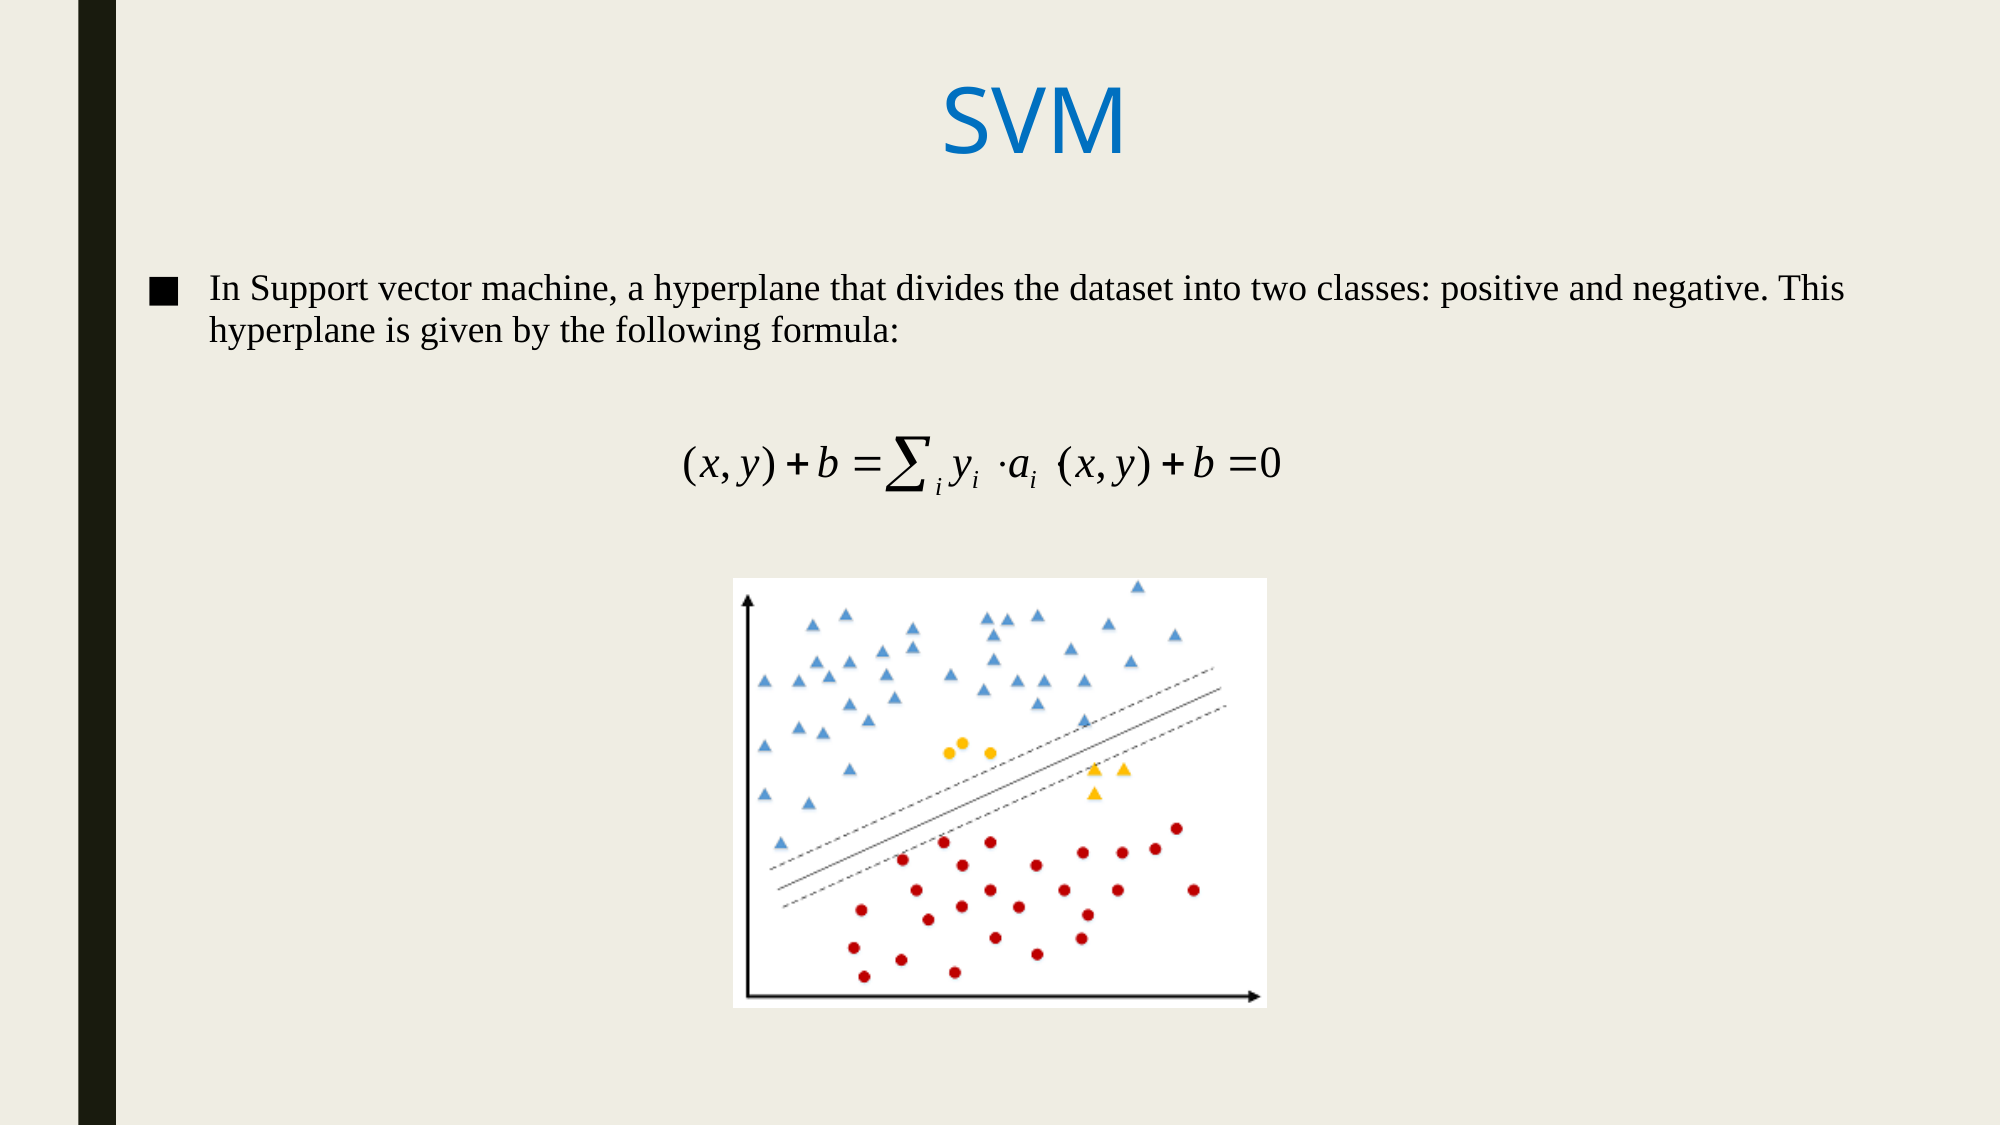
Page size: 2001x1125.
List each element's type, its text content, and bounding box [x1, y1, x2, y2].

title SVM [131, 68, 1941, 190]
picture [733, 578, 1267, 1008]
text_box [673, 422, 1291, 507]
list In Support vector machine, a hyperplane that divides the dataset into two classes: positive and negative. This hyperplane is given by the following formula: [131, 259, 1941, 509]
